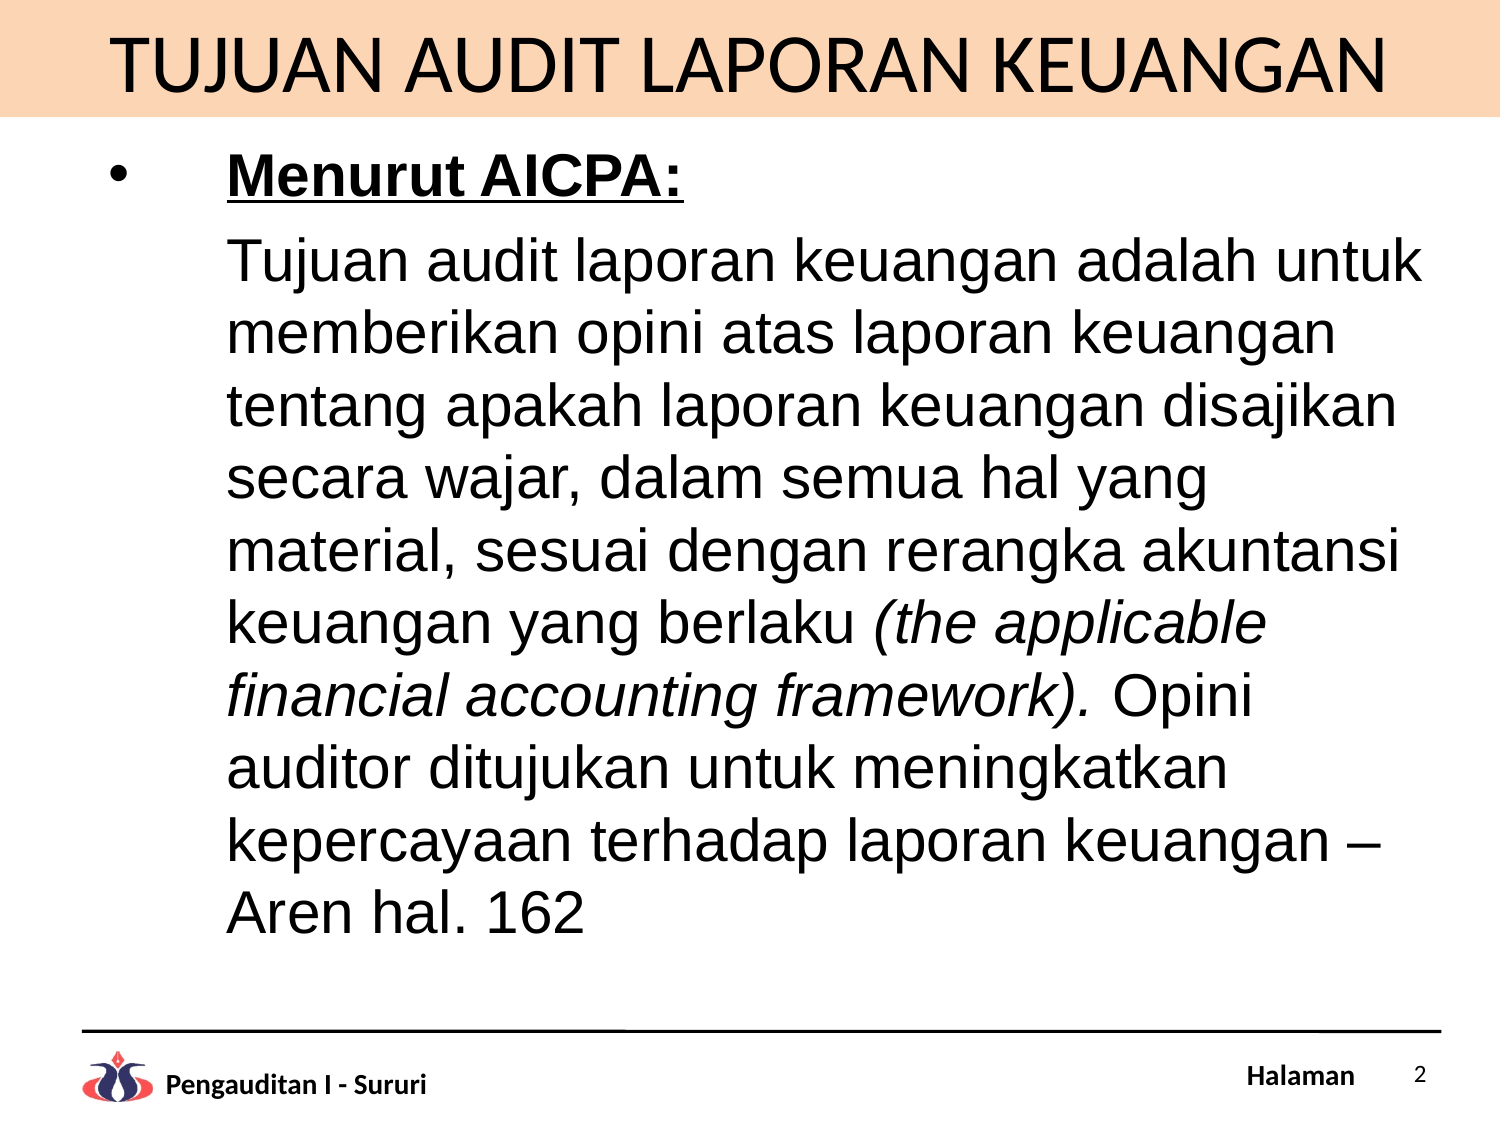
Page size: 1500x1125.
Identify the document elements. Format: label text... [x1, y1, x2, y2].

picture [82, 1051, 153, 1102]
title TUJUAN AUDIT LAPORAN KEUANGAN [0, 0, 1500, 118]
subtitle Menurut AICPA: Tujuan audit laporan keuangan adalah untuk memberikan opini atas laporan keuangan tentang apakah laporan keuangan disajikan secara wajar, dalam semua hal yang material, sesuai dengan rerangka akuntansi keuangan yang berlaku (the applicable financial accounting framework). Opini auditor ditujukan untuk meningkatkan kepercayaan terhadap laporan keuangan – Aren hal. 162 [93, 128, 1442, 1008]
slide_number 2 [1371, 1042, 1442, 1103]
